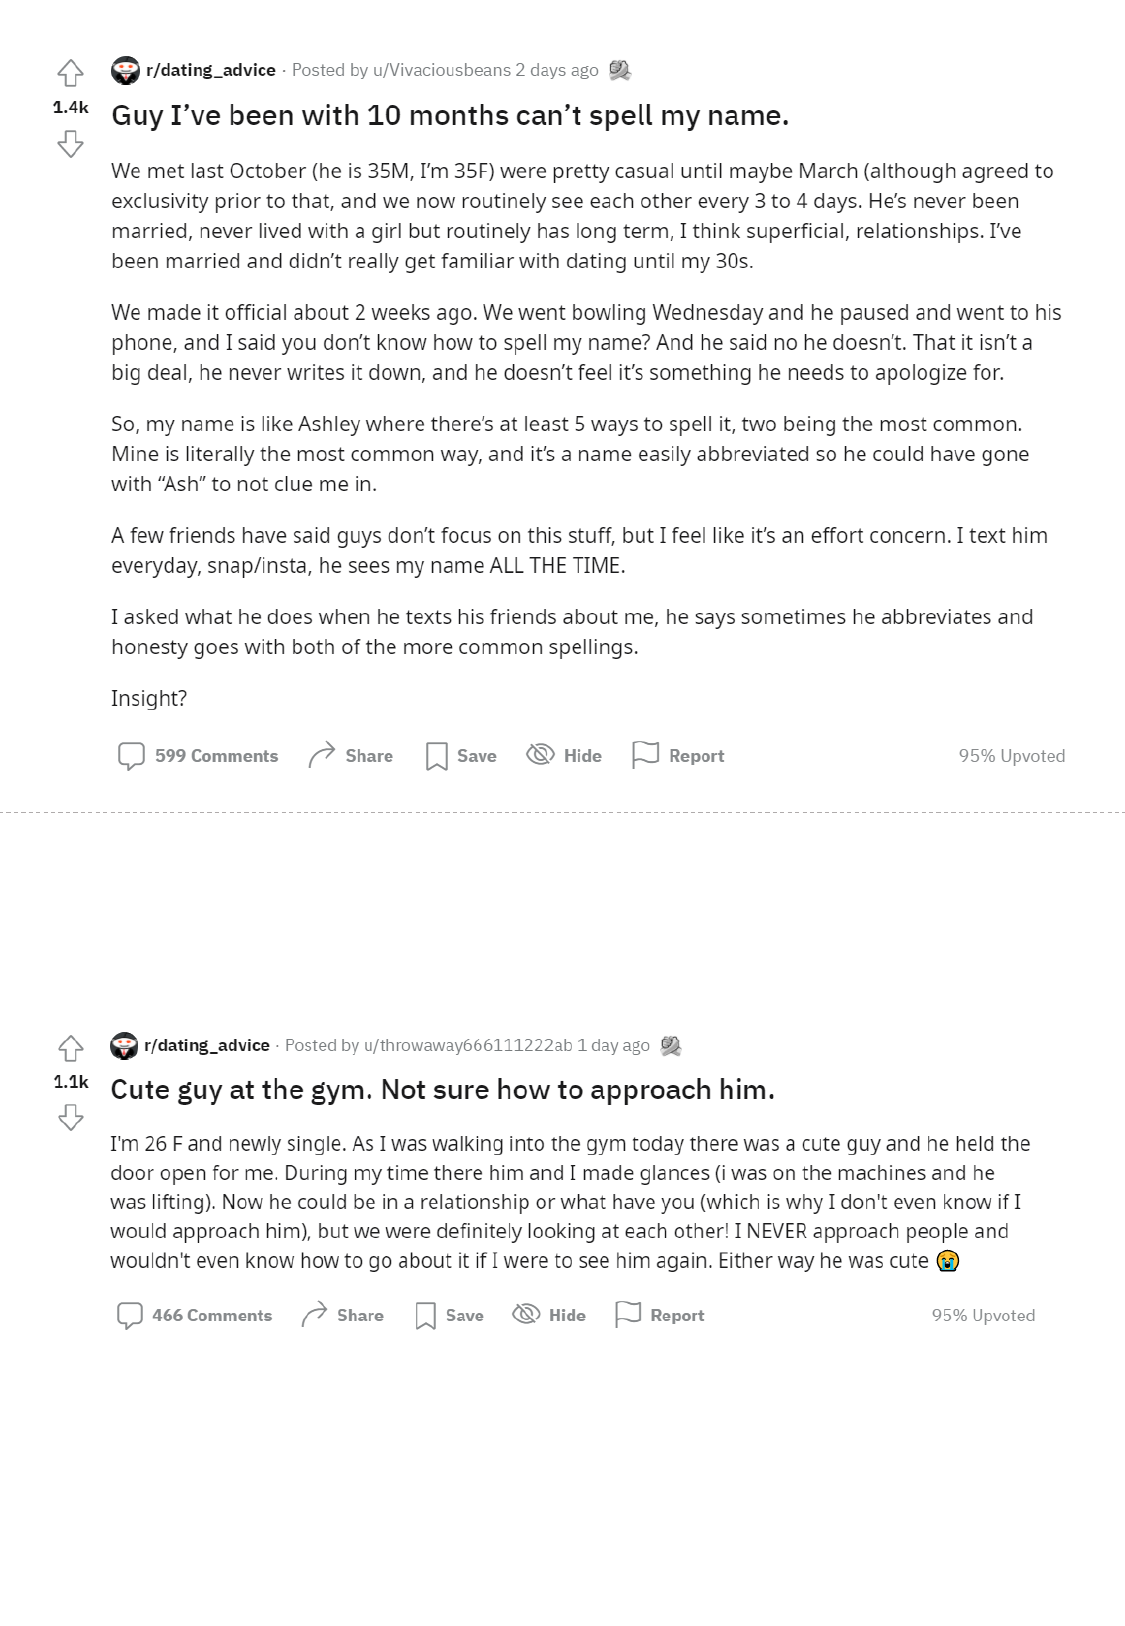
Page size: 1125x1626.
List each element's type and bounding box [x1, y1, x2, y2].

picture [44, 45, 1081, 773]
picture [44, 1024, 1053, 1351]
